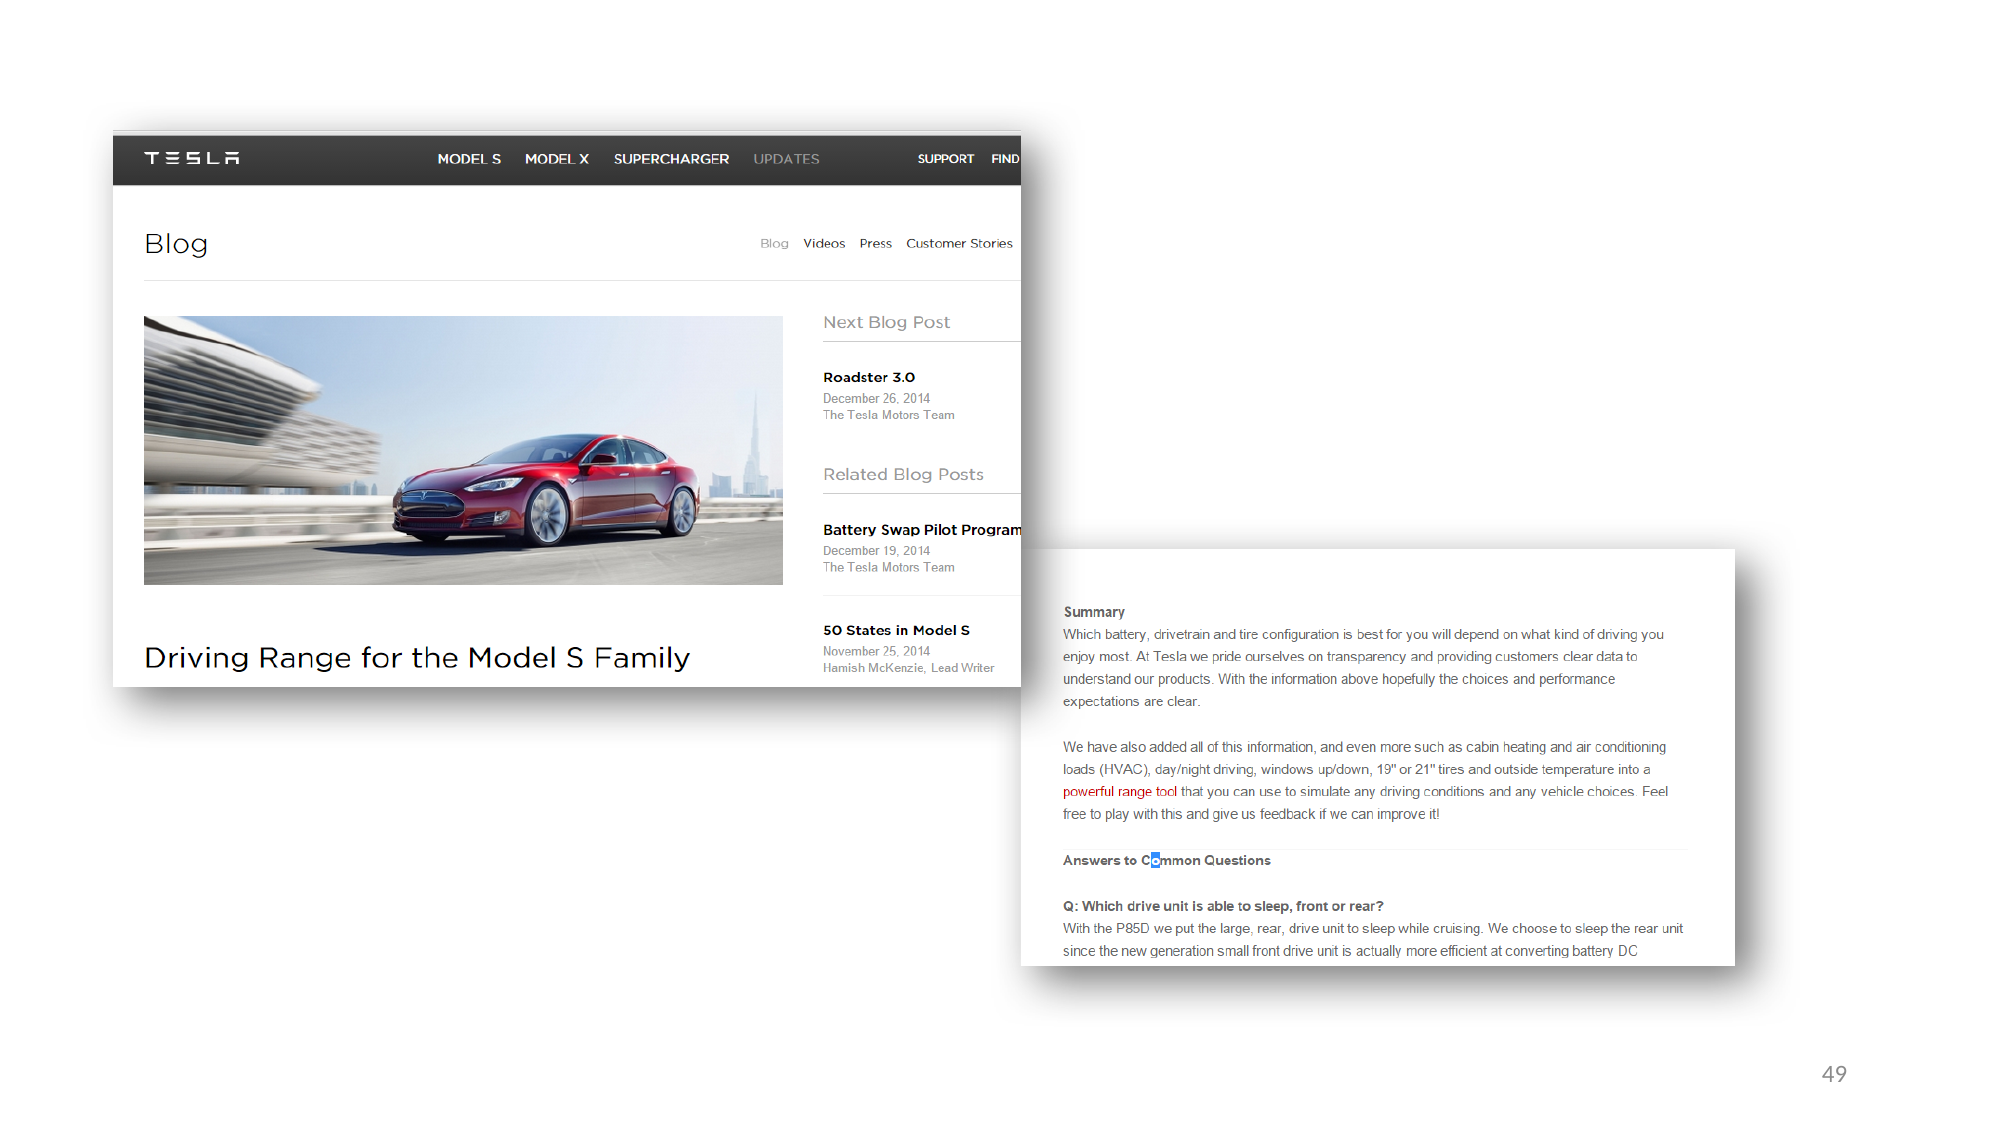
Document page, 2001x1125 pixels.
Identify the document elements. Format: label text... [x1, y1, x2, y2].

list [1020, 549, 1736, 966]
slide_number 49 [1412, 1042, 1863, 1103]
picture [112, 130, 1021, 687]
